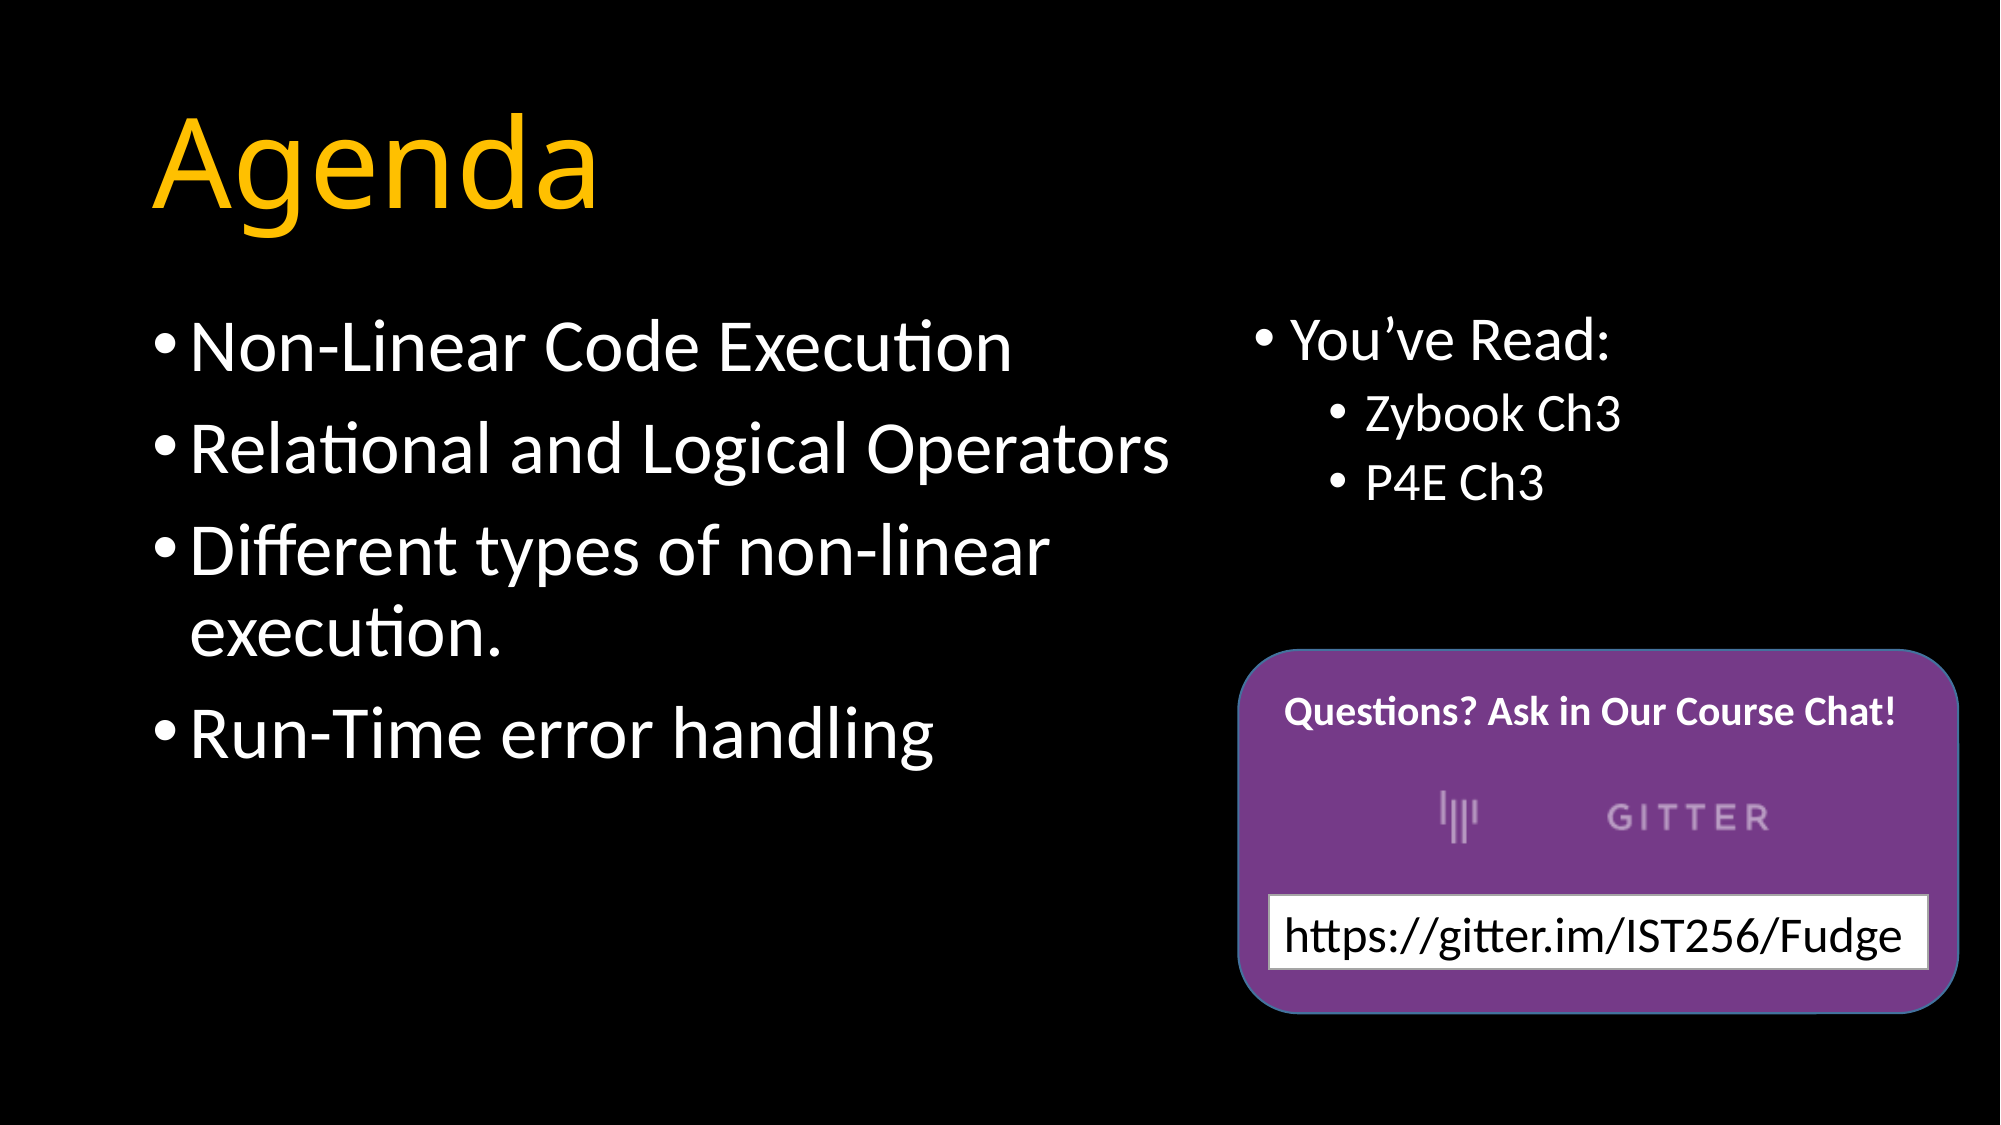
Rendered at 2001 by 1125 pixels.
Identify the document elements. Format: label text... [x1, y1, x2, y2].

list Non-Linear Code Execution Relational and Logical Operators Different types of non-linear execution. Run-Time error handling [137, 299, 1219, 1014]
list You’ve Read: Zybook Ch3 P4E Ch3 [1238, 299, 1863, 649]
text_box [1238, 649, 1959, 1014]
title Agenda [137, 59, 1863, 278]
